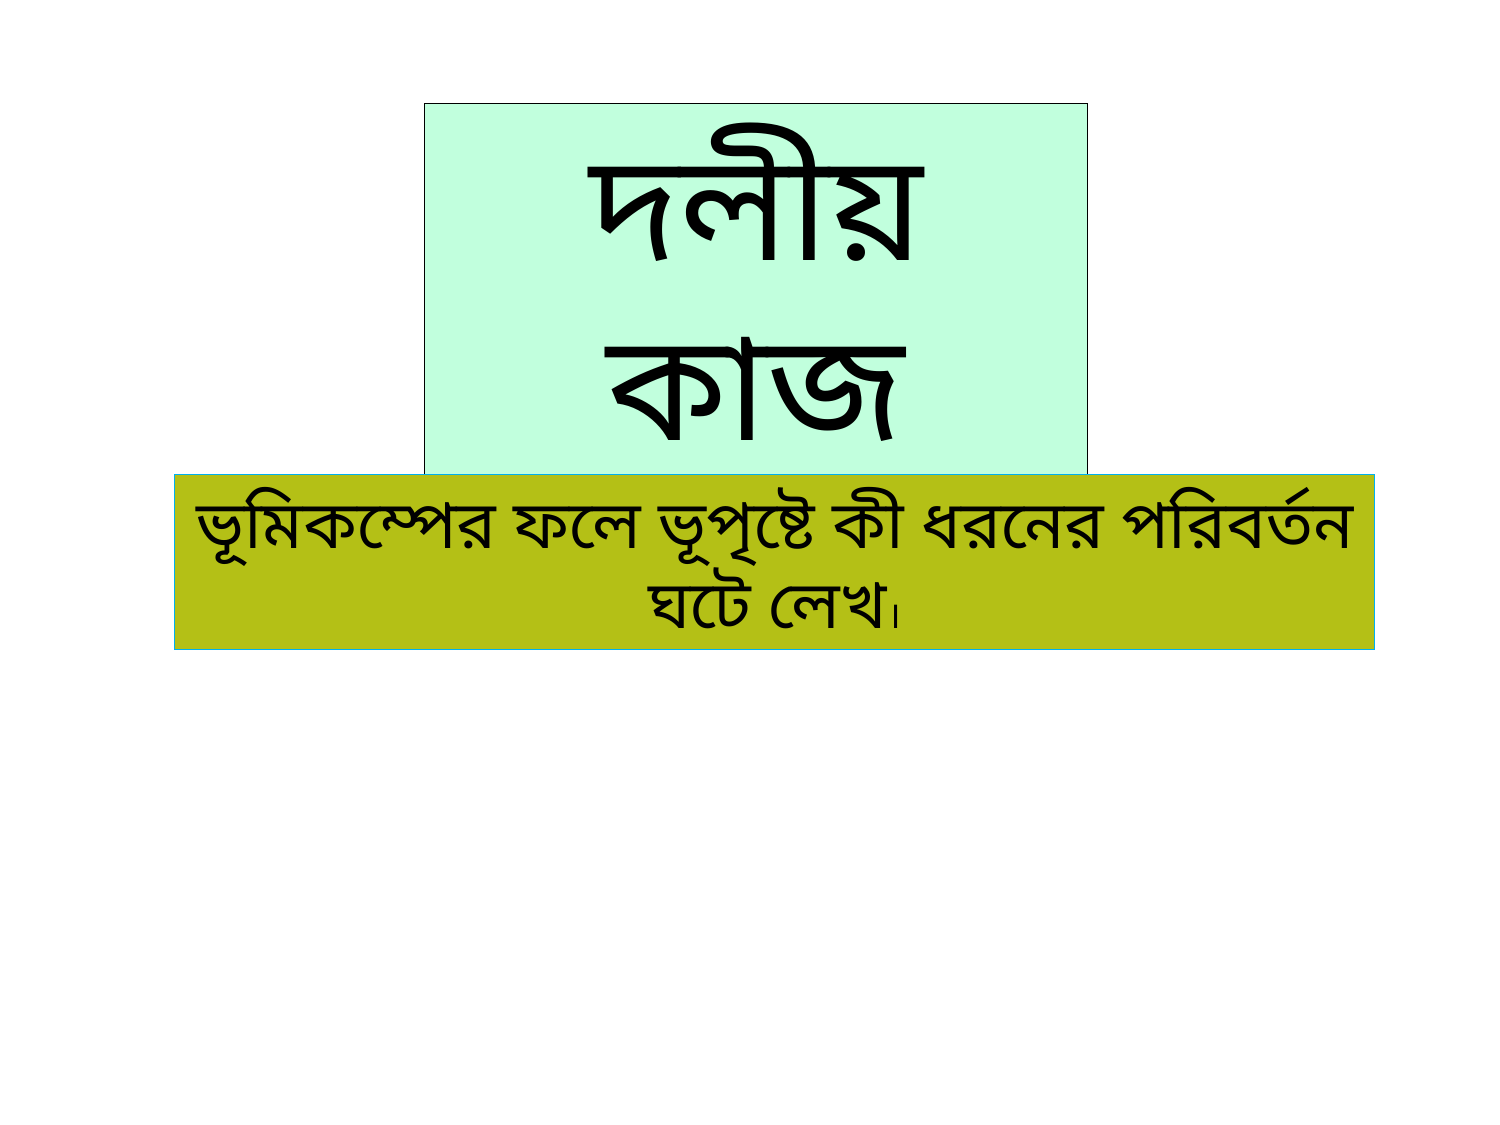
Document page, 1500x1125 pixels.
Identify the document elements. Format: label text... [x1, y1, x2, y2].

text_box ভূমিকম্পের ফলে ভূপৃষ্টে কী ধরনের পরিবর্তন ঘটে লেখ। [174, 474, 1375, 650]
text_box দলীয় কাজ [424, 103, 1088, 474]
